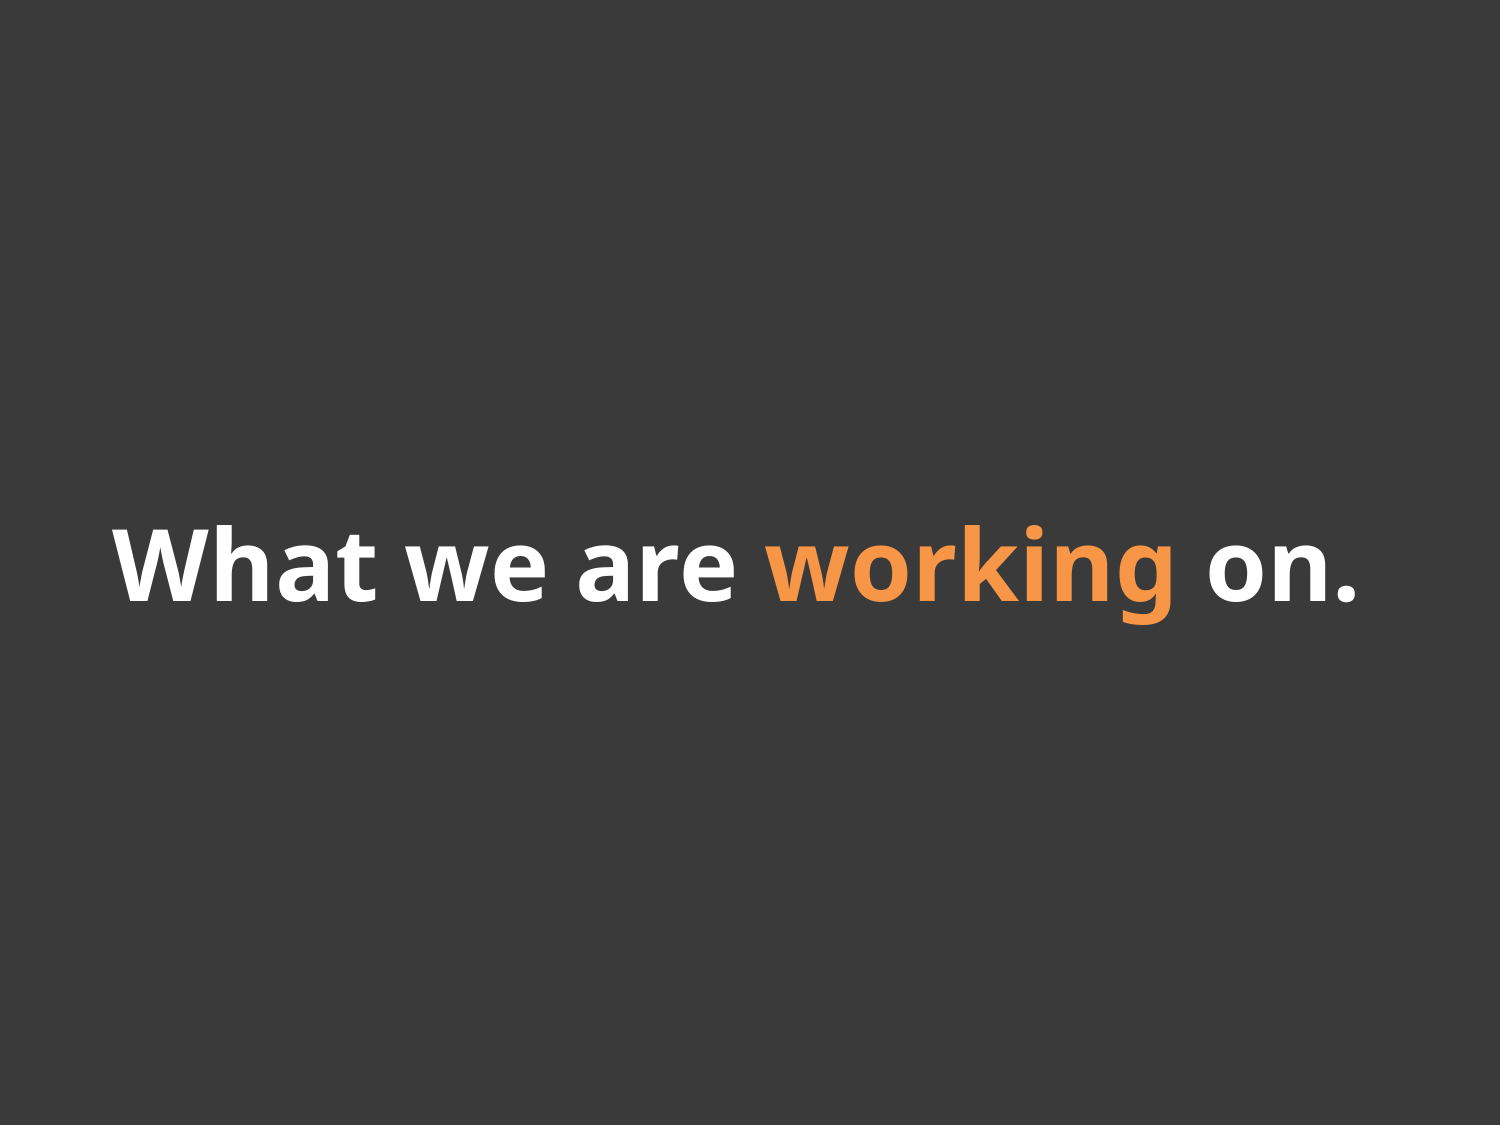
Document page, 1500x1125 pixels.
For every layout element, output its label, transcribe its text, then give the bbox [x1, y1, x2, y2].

text_box What we are working on. [58, 494, 1442, 629]
